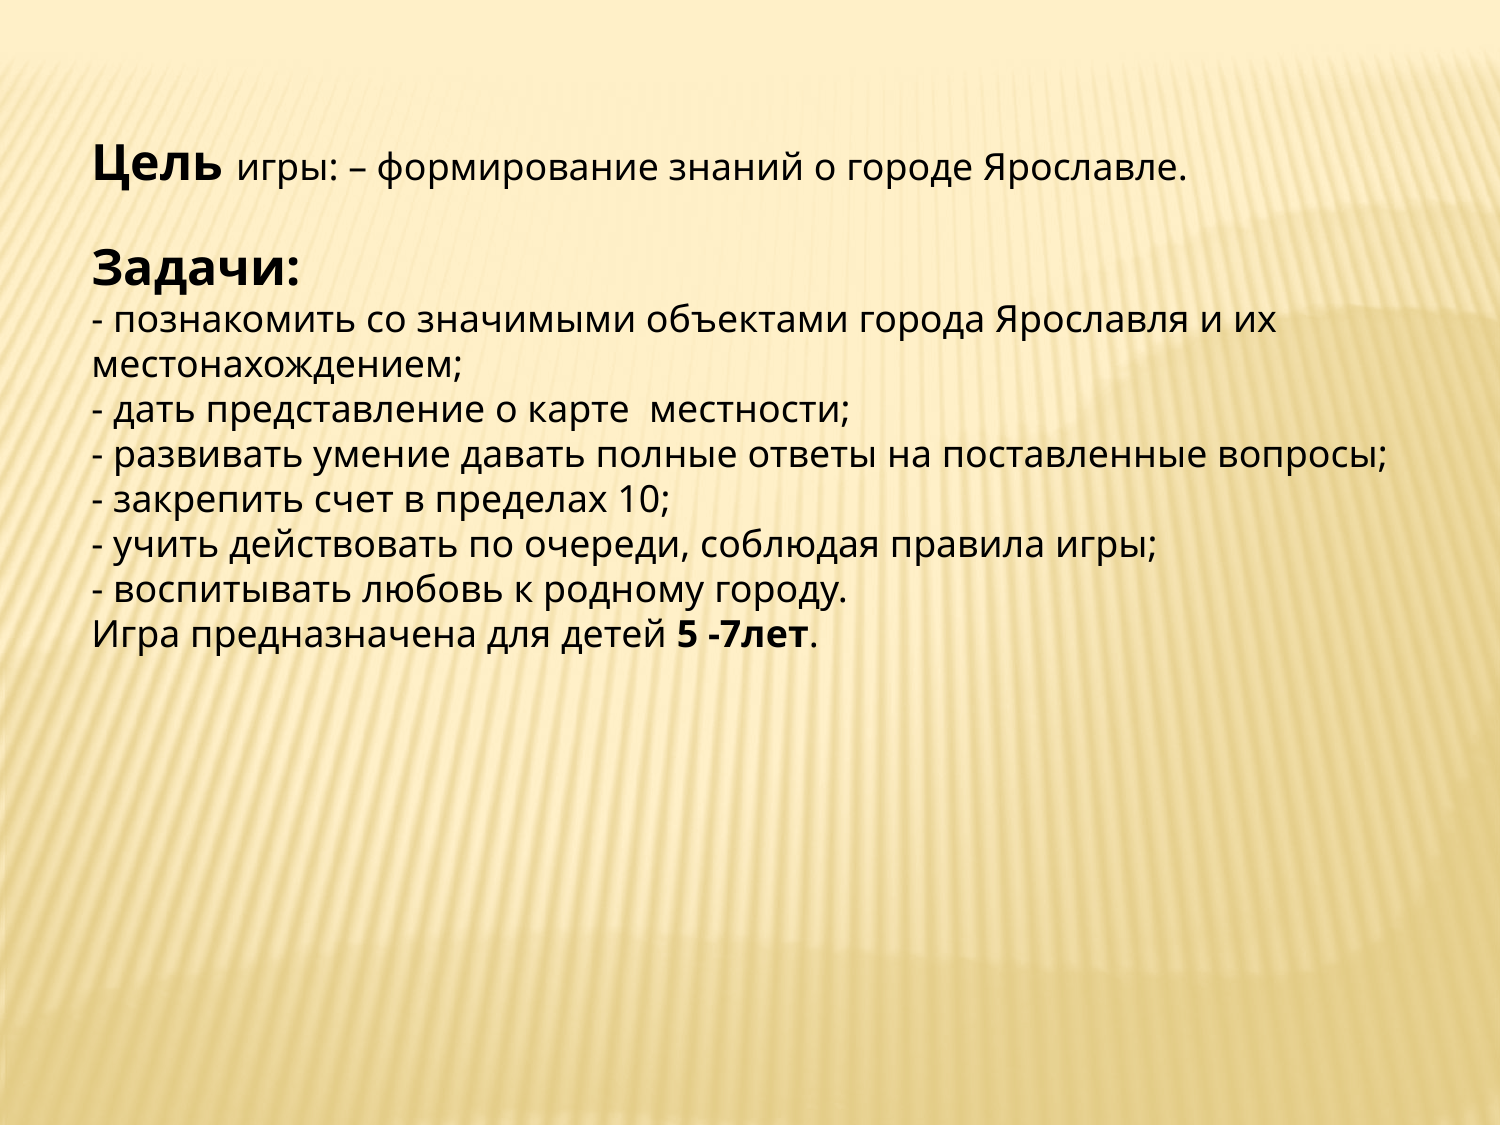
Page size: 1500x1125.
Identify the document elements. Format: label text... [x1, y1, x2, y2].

text_box Цель игры: – формирование знаний о городе Ярославле. Задачи: - познакомить со значимыми объектами города Ярославля и их местонахождением; - дать представление о карте местности; - развивать умение давать полные ответы на поставленные вопросы; - закрепить счет в пределах 10; - учить действовать по очереди, соблюдая правила игры; - воспитывать любовь к родному городу. Игра предназначена для детей 5 -7лет. [76, 78, 1424, 708]
